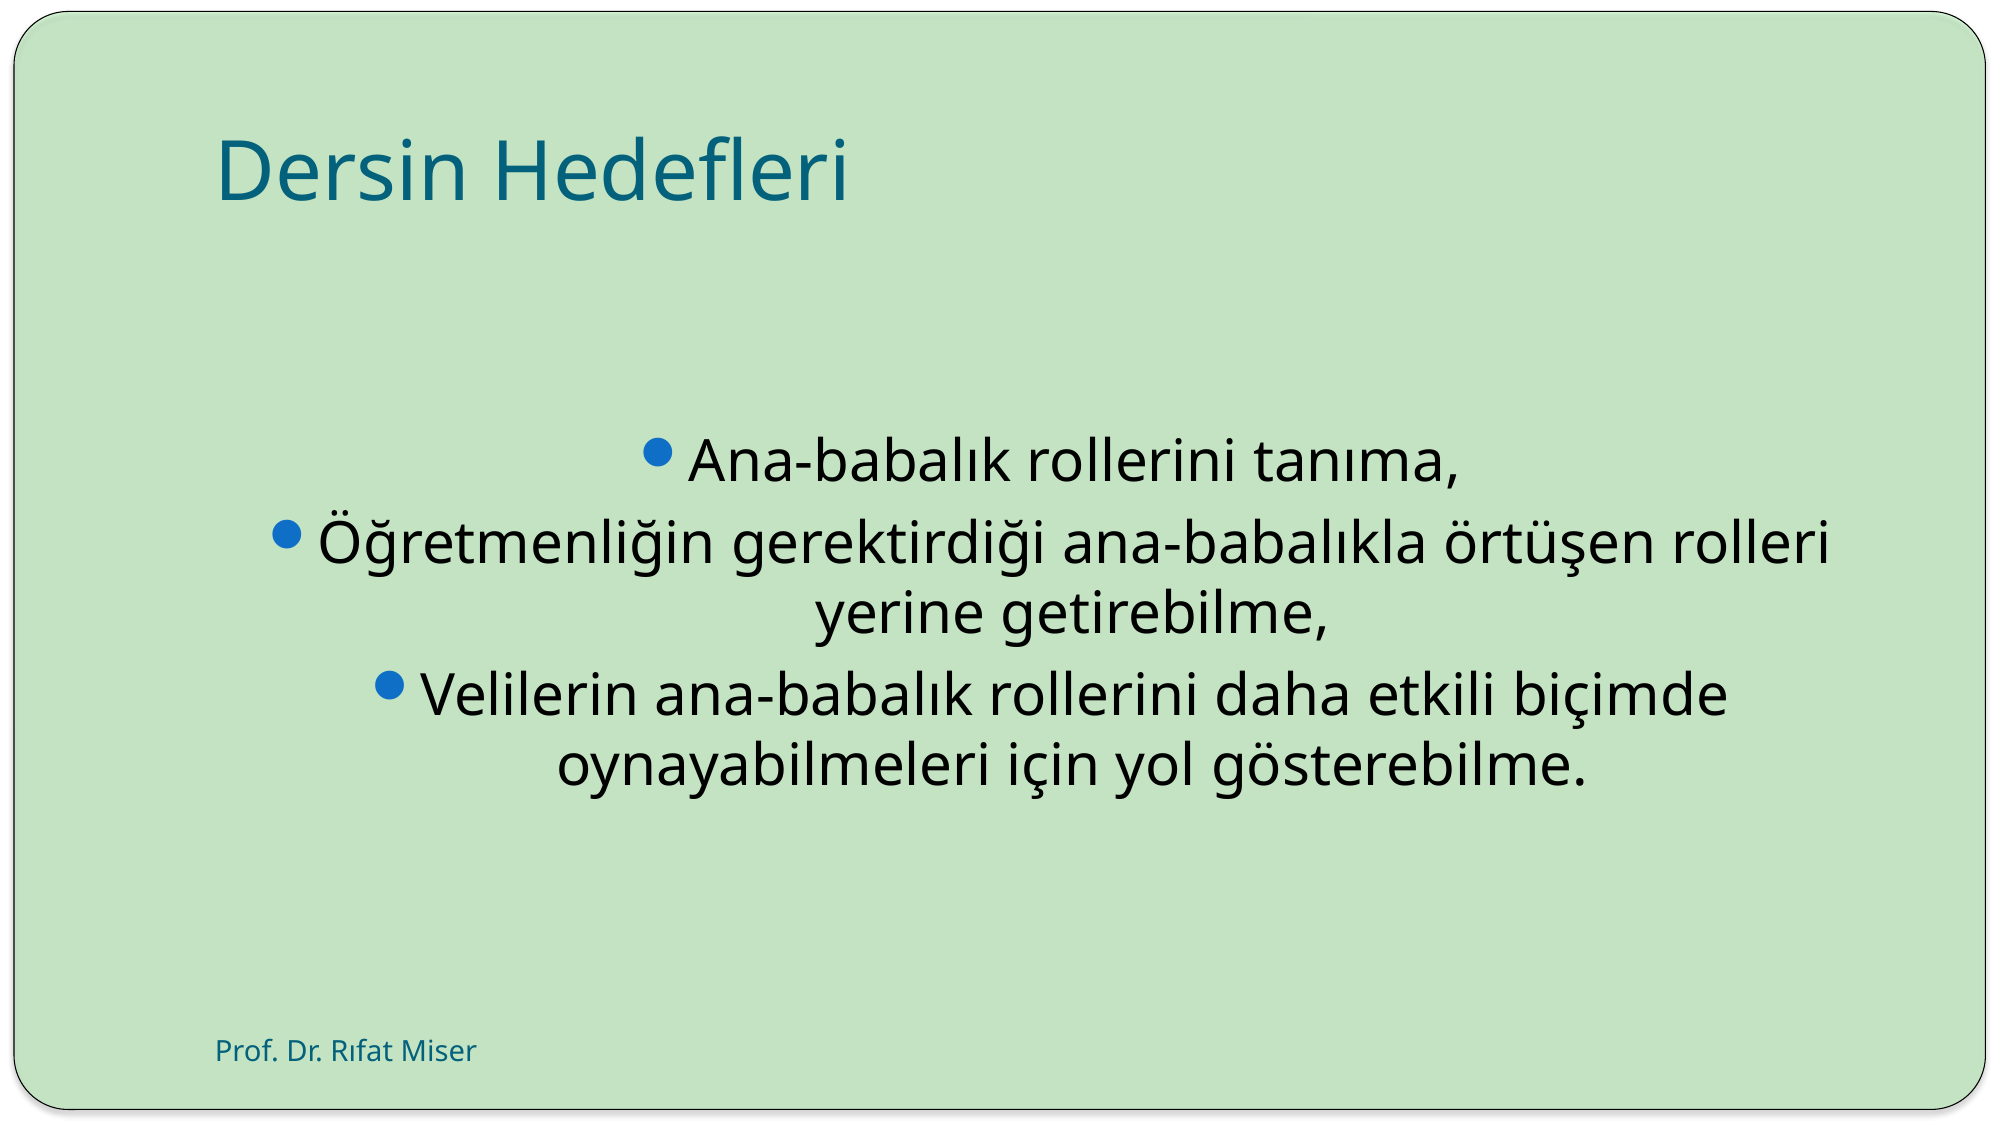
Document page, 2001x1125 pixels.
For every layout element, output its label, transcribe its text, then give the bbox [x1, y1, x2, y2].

footer Prof. Dr. Rıfat Miser [200, 1012, 1067, 1088]
list Ana-babalık rollerini tanıma, Öğretmenliğin gerektirdiği ana-babalıkla örtüşen rolleri yerine getirebilme, Velilerin ana-babalık rollerini daha etkili biçimde oynayabilmeleri için yol gösterebilme. [200, 416, 1900, 988]
title Dersin Hedefleri [200, 45, 1900, 233]
